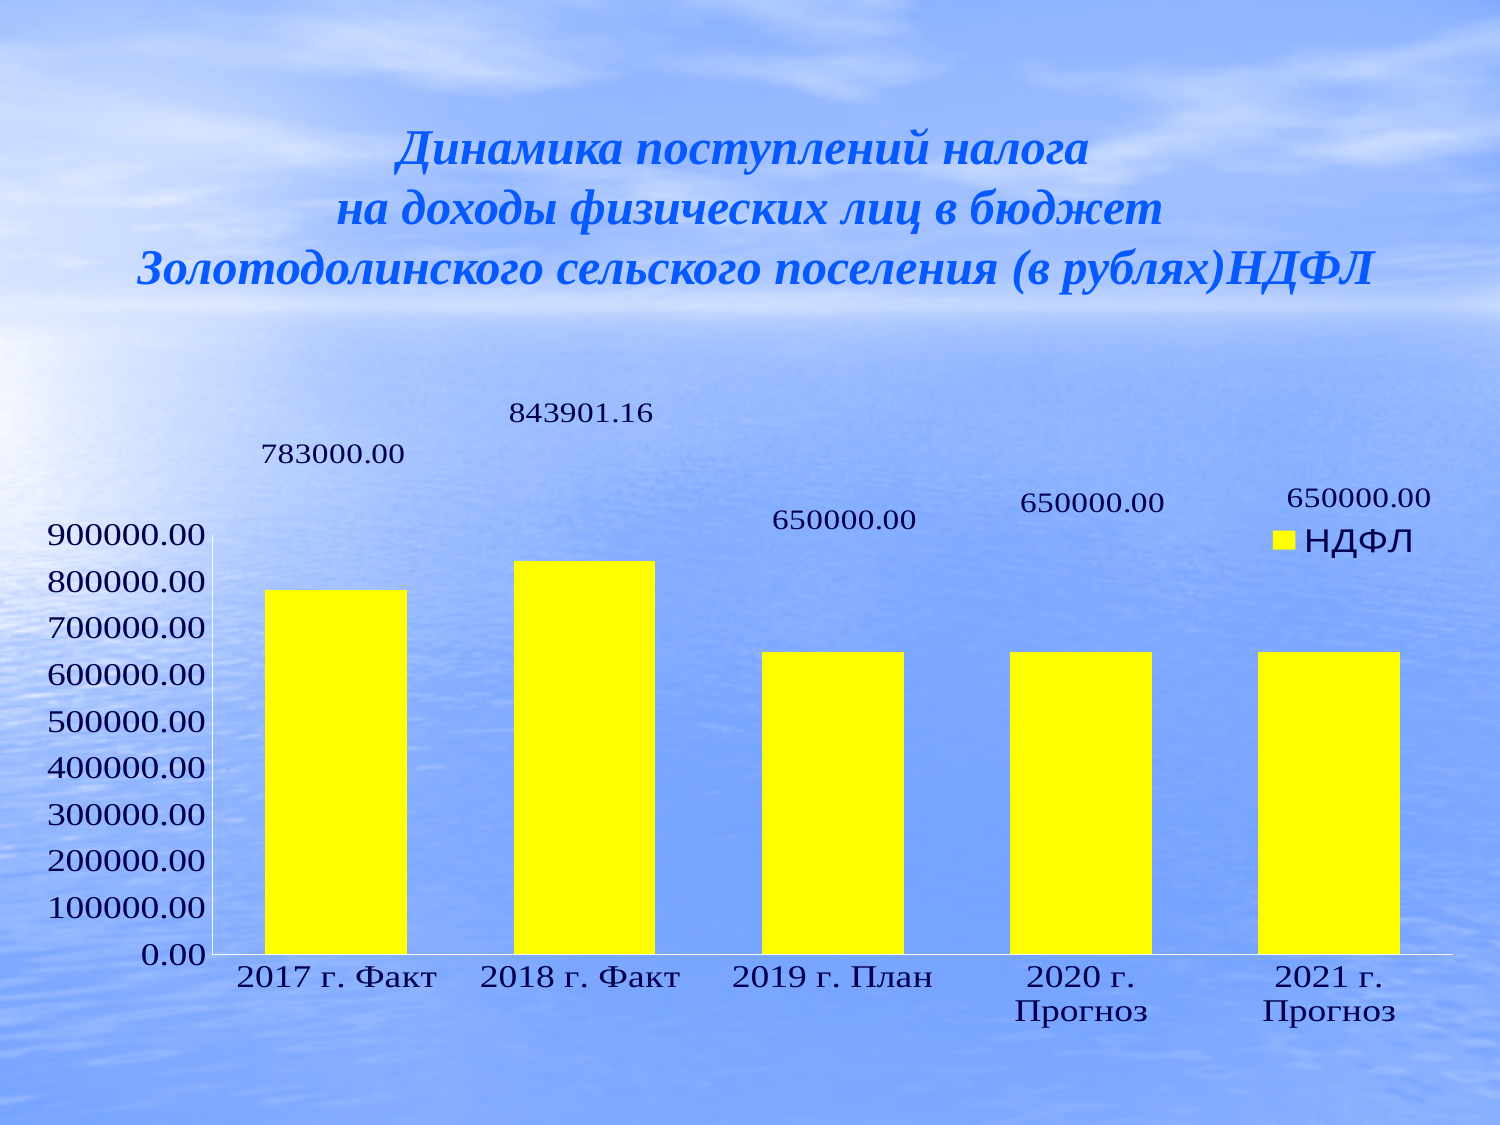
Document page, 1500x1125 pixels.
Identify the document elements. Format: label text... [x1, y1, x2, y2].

title Динамика поступлений налога на доходы физических лиц в бюджет Золотодолинского сельского поселения (в рублях)НДФЛ [74, 46, 1426, 362]
chart [17, 396, 1483, 1107]
